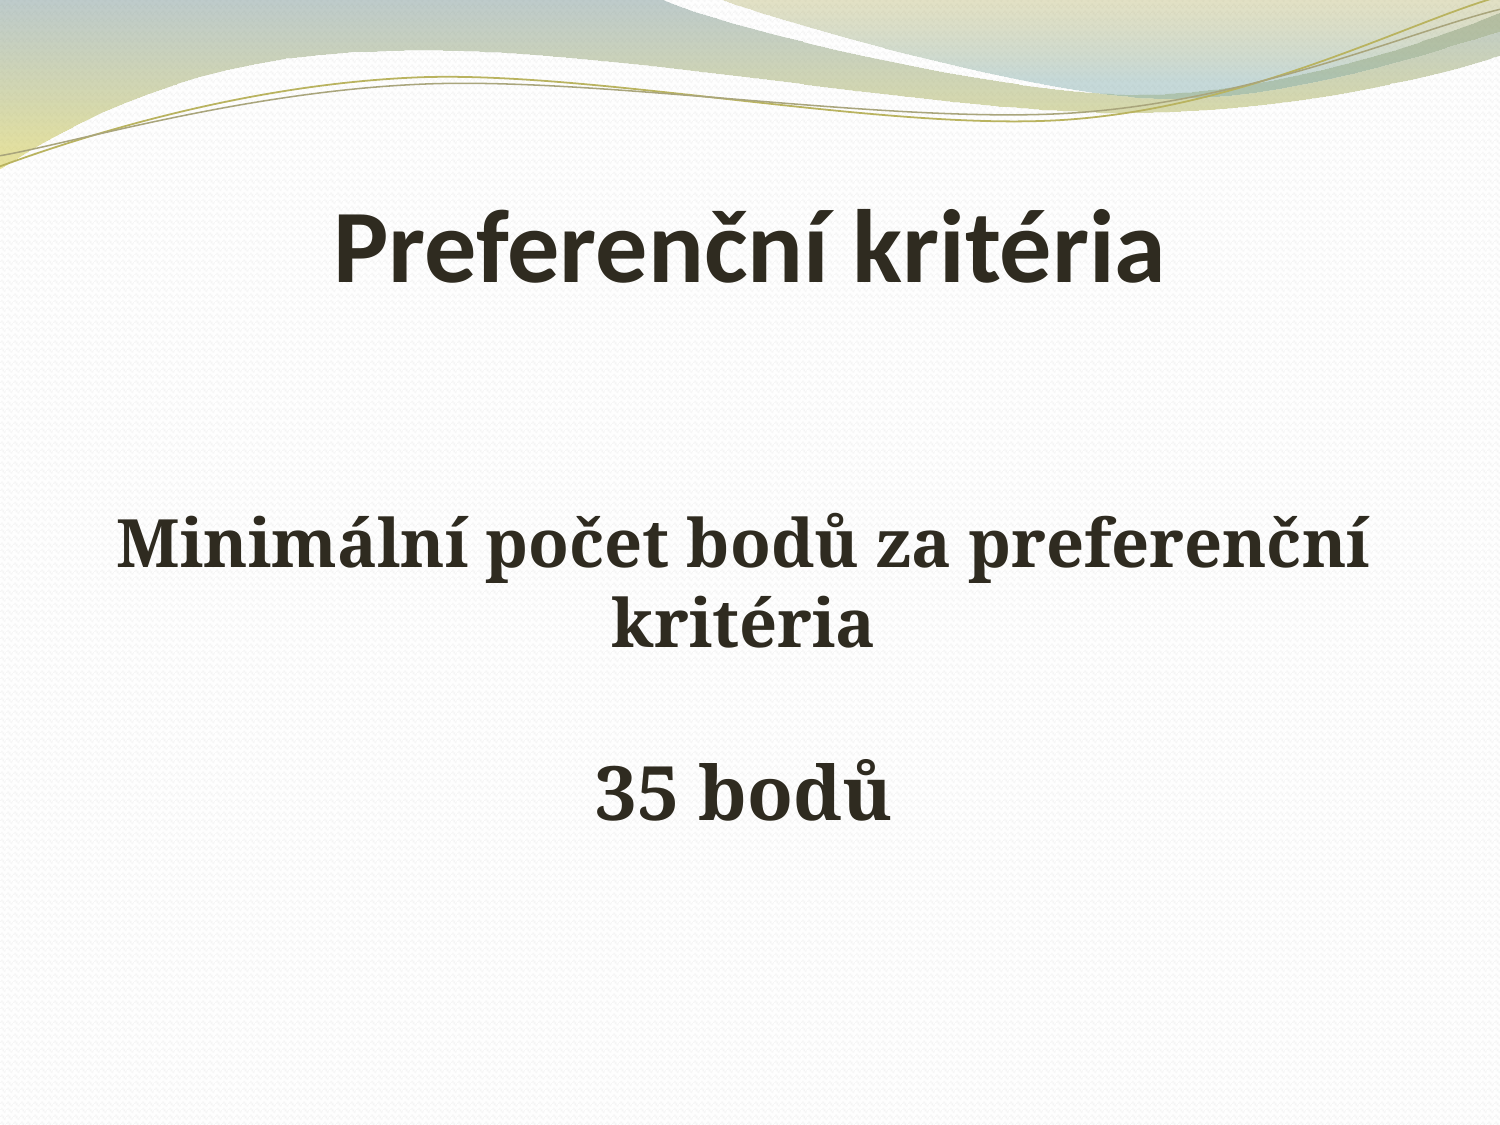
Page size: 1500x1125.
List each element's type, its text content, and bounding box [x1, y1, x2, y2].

title Preferenční kritéria [75, 115, 1425, 303]
list Minimální počet bodů za preferenční kritéria 35 bodů [53, 349, 1436, 1071]
